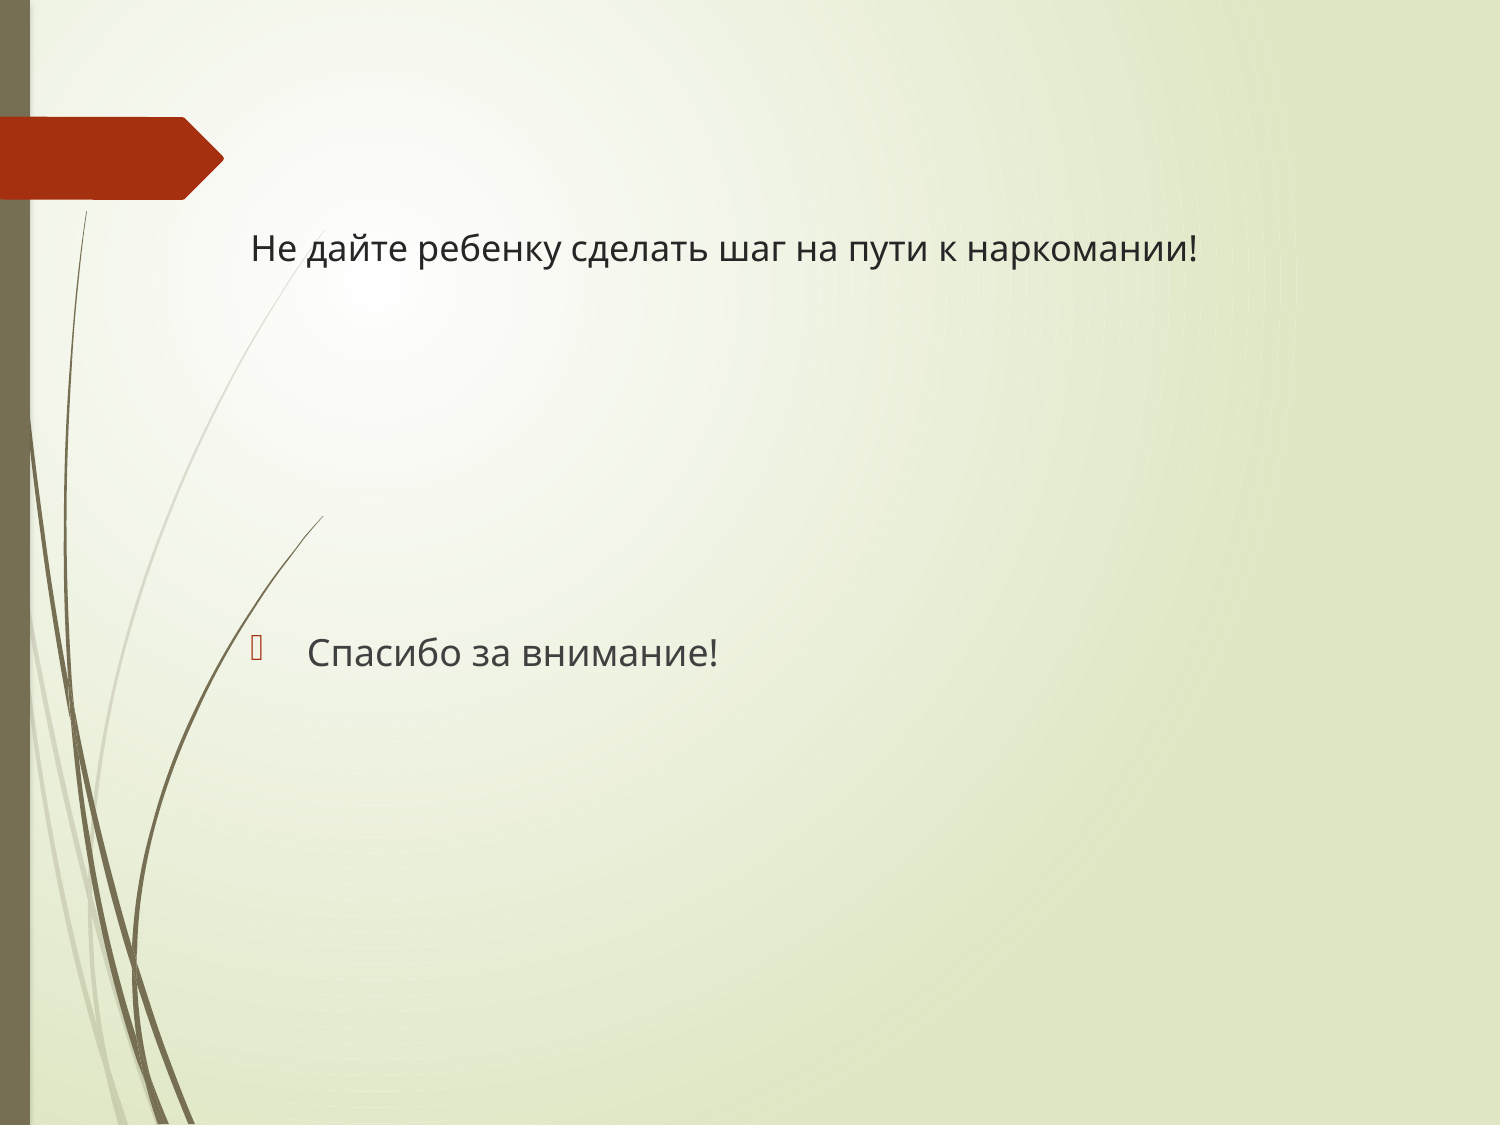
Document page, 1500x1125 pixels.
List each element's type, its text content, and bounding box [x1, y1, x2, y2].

title Не дайте ребенку сделать шаг на пути к наркомании! [235, 45, 1466, 457]
list Спасибо за внимание! [235, 621, 1466, 1025]
